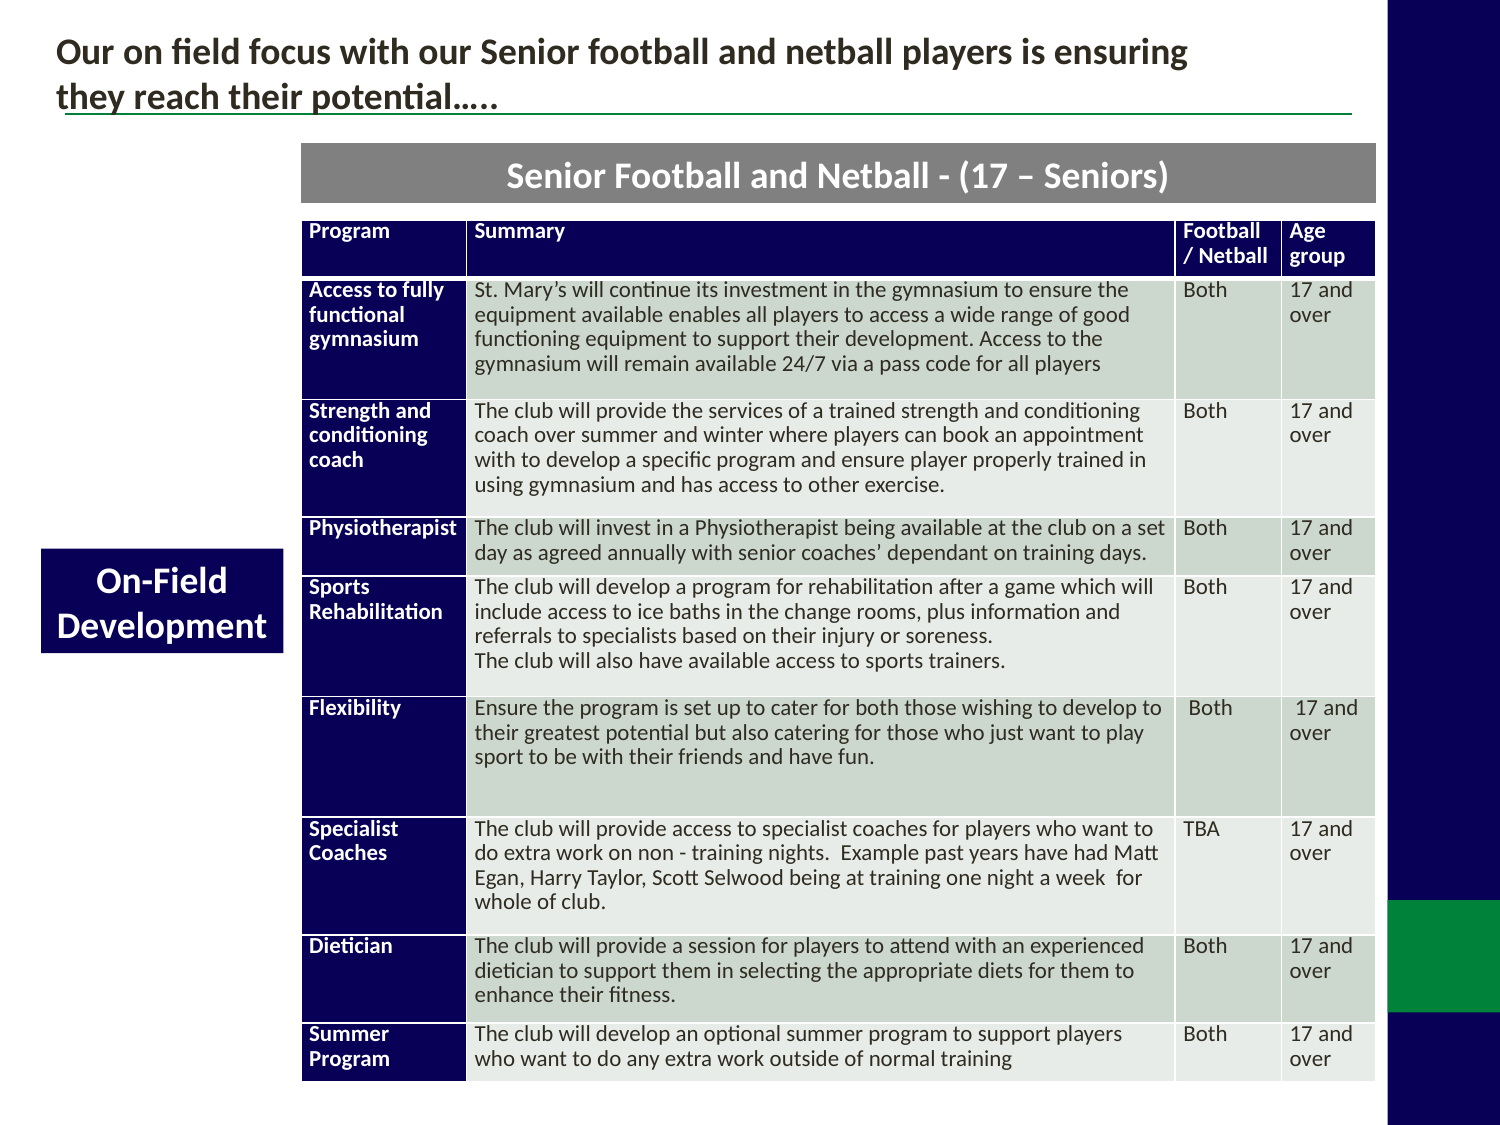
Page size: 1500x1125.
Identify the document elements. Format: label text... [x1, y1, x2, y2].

table_cell The club will provide the services of a trained strength and conditioning coach over summer and winter where players can book an appointment with to develop a specific program and ensure player properly trained in using gymnasium and has access to other exercise. [467, 400, 1174, 516]
table_cell Both [1176, 577, 1281, 696]
table_cell Physiotherapist [302, 518, 466, 575]
table_cell The club will provide access to specialist coaches for players who want to do extra work on non - training nights. Example past years have had Matt Egan, Harry Taylor, Scott Selwood being at training one night a week for whole of club. [467, 818, 1174, 934]
table_cell 17 and over [1282, 518, 1375, 575]
table_cell Both [1176, 697, 1281, 816]
table_cell 17 and over [1282, 577, 1375, 696]
table_cell Summer Program [302, 1024, 466, 1081]
table_cell 17 and over [1282, 281, 1375, 399]
table_header Program [302, 221, 466, 276]
table_cell Specialist Coaches [302, 818, 466, 934]
table_cell Access to fully functional gymnasium [302, 281, 466, 399]
table_cell 17 and over [1282, 400, 1375, 516]
text_box On-Field Development [41, 548, 284, 654]
table_cell Both [1176, 936, 1281, 1022]
table_cell Both [1176, 1024, 1281, 1081]
table_cell 17 and over [1282, 936, 1375, 1022]
table_cell Flexibility [302, 697, 466, 816]
table_cell The club will provide a session for players to attend with an experienced dietician to support them in selecting the appropriate diets for them to enhance their fitness. [467, 936, 1174, 1022]
table_cell Both [1176, 518, 1281, 575]
table_header Football / Netball [1176, 221, 1281, 276]
table_cell The club will invest in a Physiotherapist being available at the club on a set day as agreed annually with senior coaches’ dependant on training days. [467, 518, 1174, 575]
table_cell 17 and over [1282, 697, 1375, 816]
table_cell Dietician [302, 936, 466, 1022]
table_cell 17 and over [1282, 818, 1375, 934]
table_header Summary [467, 221, 1174, 276]
table_cell Both [1176, 400, 1281, 516]
table_cell 17 and over [1282, 1024, 1375, 1081]
table_cell St. Mary’s will continue its investment in the gymnasium to ensure the equipment available enables all players to access a wide range of good functioning equipment to support their development. Access to the gymnasium will remain available 24/7 via a pass code for all players [467, 281, 1174, 399]
table_cell Sports Rehabilitation [302, 577, 466, 696]
table_cell TBA [1176, 818, 1281, 934]
text_box Senior Football and Netball - (17 – Seniors) [301, 143, 1376, 203]
table_header Age group [1282, 221, 1375, 276]
table_cell Both [1176, 281, 1281, 399]
text_box Our on field focus with our Senior football and netball players is ensuring they reach their potential….. [41, 19, 1282, 125]
table_cell Strength and conditioning coach [302, 400, 466, 516]
table_cell Ensure the program is set up to cater for both those wishing to develop to their greatest potential but also catering for those who just want to play sport to be with their friends and have fun. [467, 697, 1174, 816]
table_cell The club will develop a program for rehabilitation after a game which will include access to ice baths in the change rooms, plus information and referrals to specialists based on their injury or soreness. The club will also have available access to sports trainers. [467, 577, 1174, 696]
table_cell The club will develop an optional summer program to support players who want to do any extra work outside of normal training [467, 1024, 1174, 1081]
